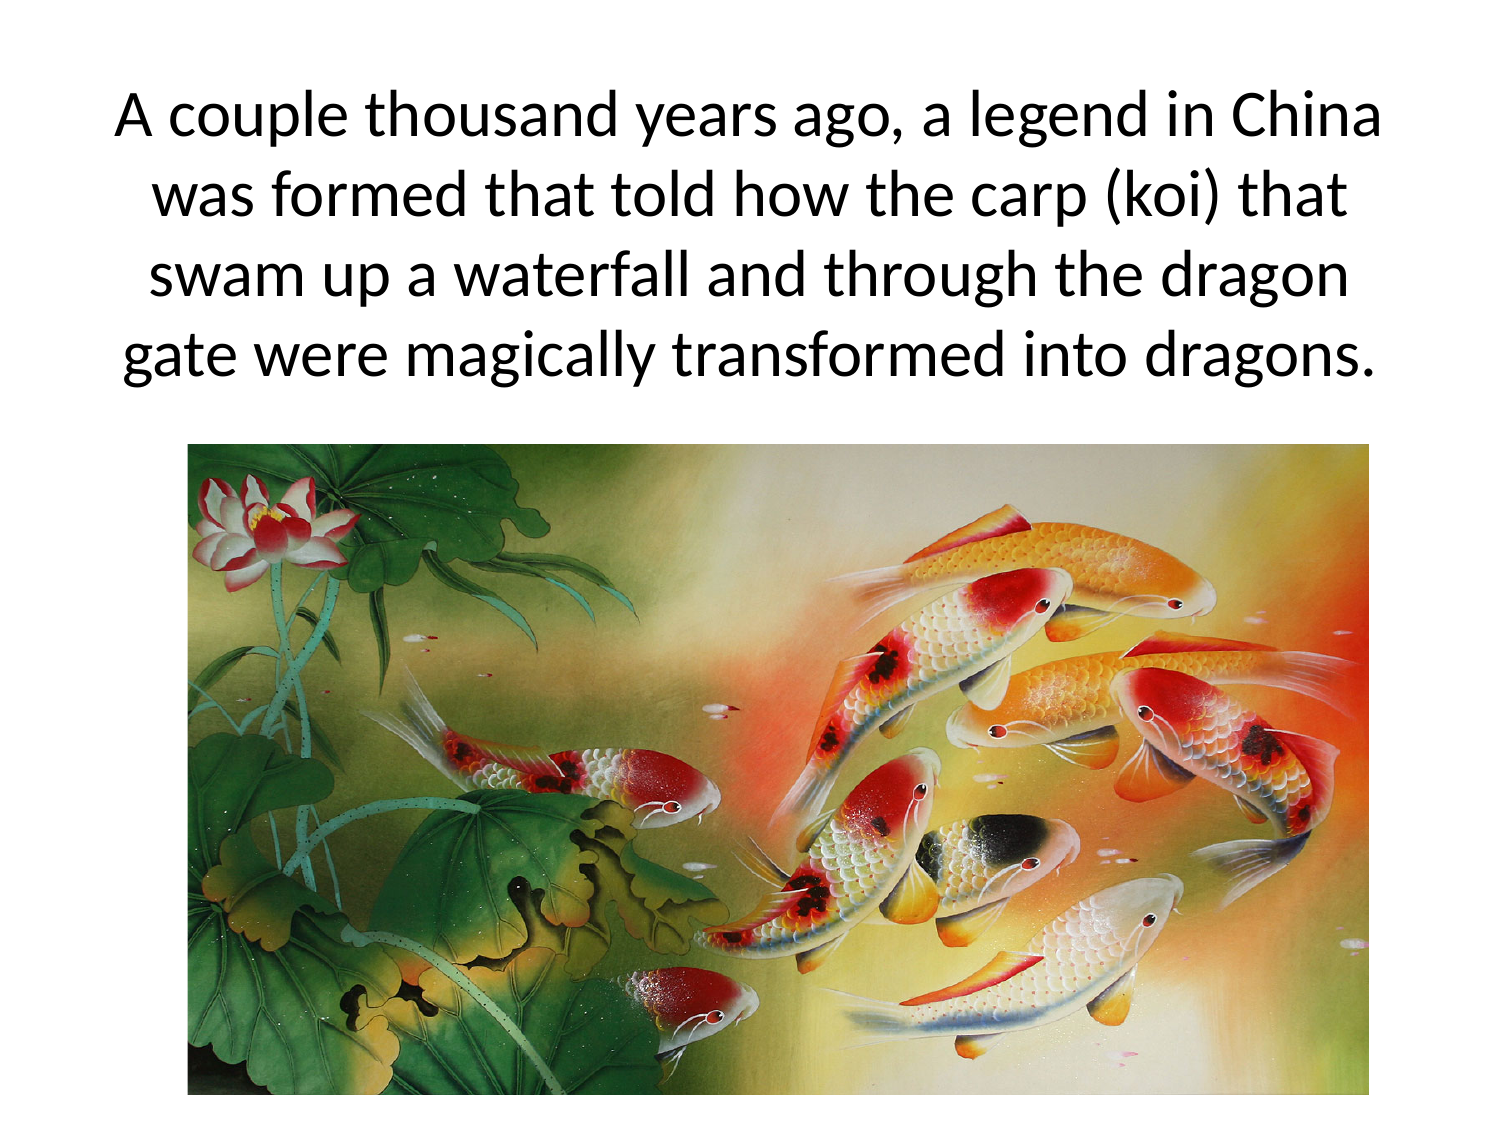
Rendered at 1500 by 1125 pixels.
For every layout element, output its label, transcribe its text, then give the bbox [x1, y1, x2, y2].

title A couple thousand years ago, a legend in China was formed that told how the carp (koi) that swam up a waterfall and through the dragon gate were magically transformed into dragons. [75, 45, 1425, 415]
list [187, 444, 1370, 1095]
